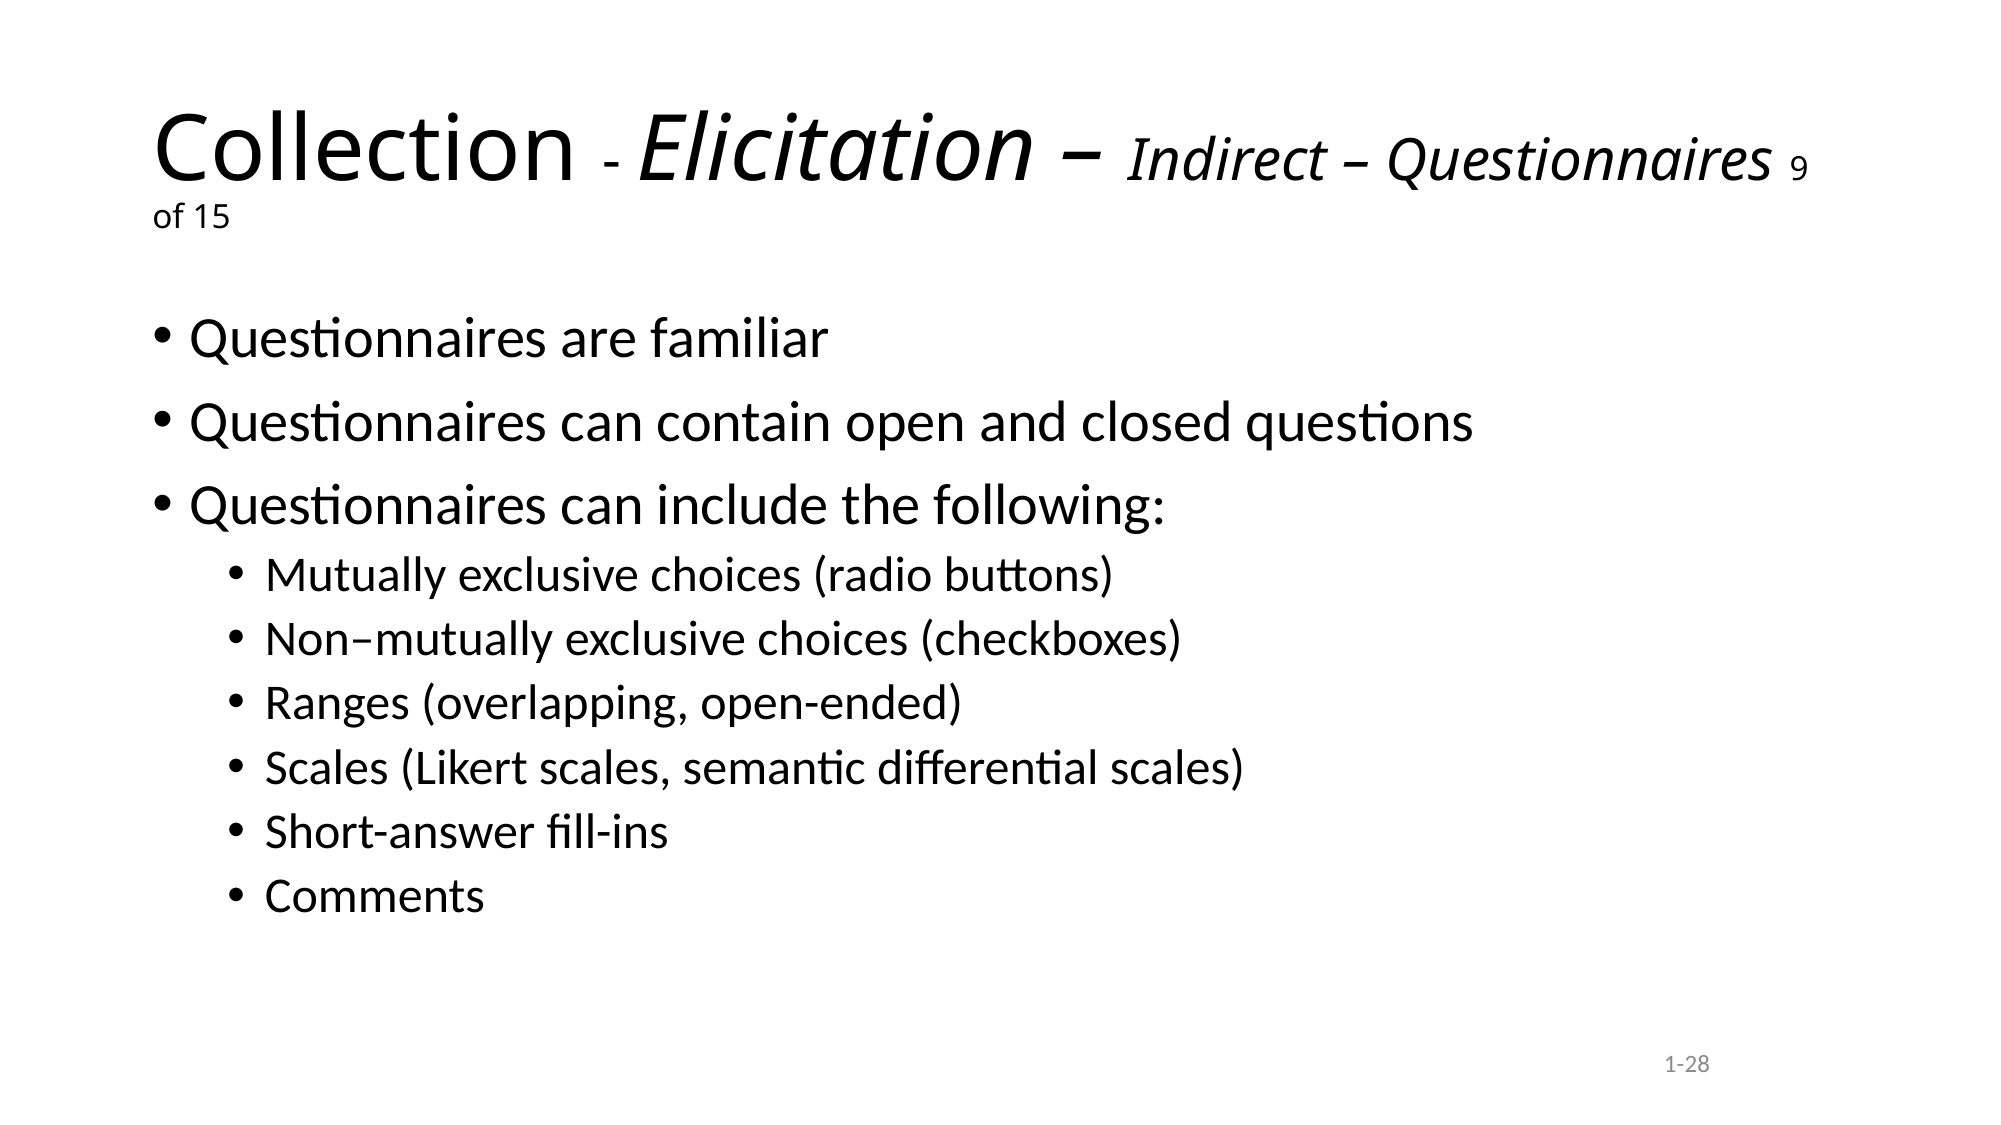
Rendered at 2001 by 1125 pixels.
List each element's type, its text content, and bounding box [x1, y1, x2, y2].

slide_number 1-28 [1412, 1025, 1725, 1100]
list Questionnaires are familiar Questionnaires can contain open and closed questions Questionnaires can include the following: Mutually exclusive choices (radio buttons) Non–mutually exclusive choices (checkboxes) Ranges (overlapping, open-ended) Scales (Likert scales, semantic differential scales) Short-answer fill-ins Comments [137, 299, 1863, 1014]
title Collection - Elicitation – Indirect – Questionnaires 9 of 15 [137, 59, 1863, 278]
